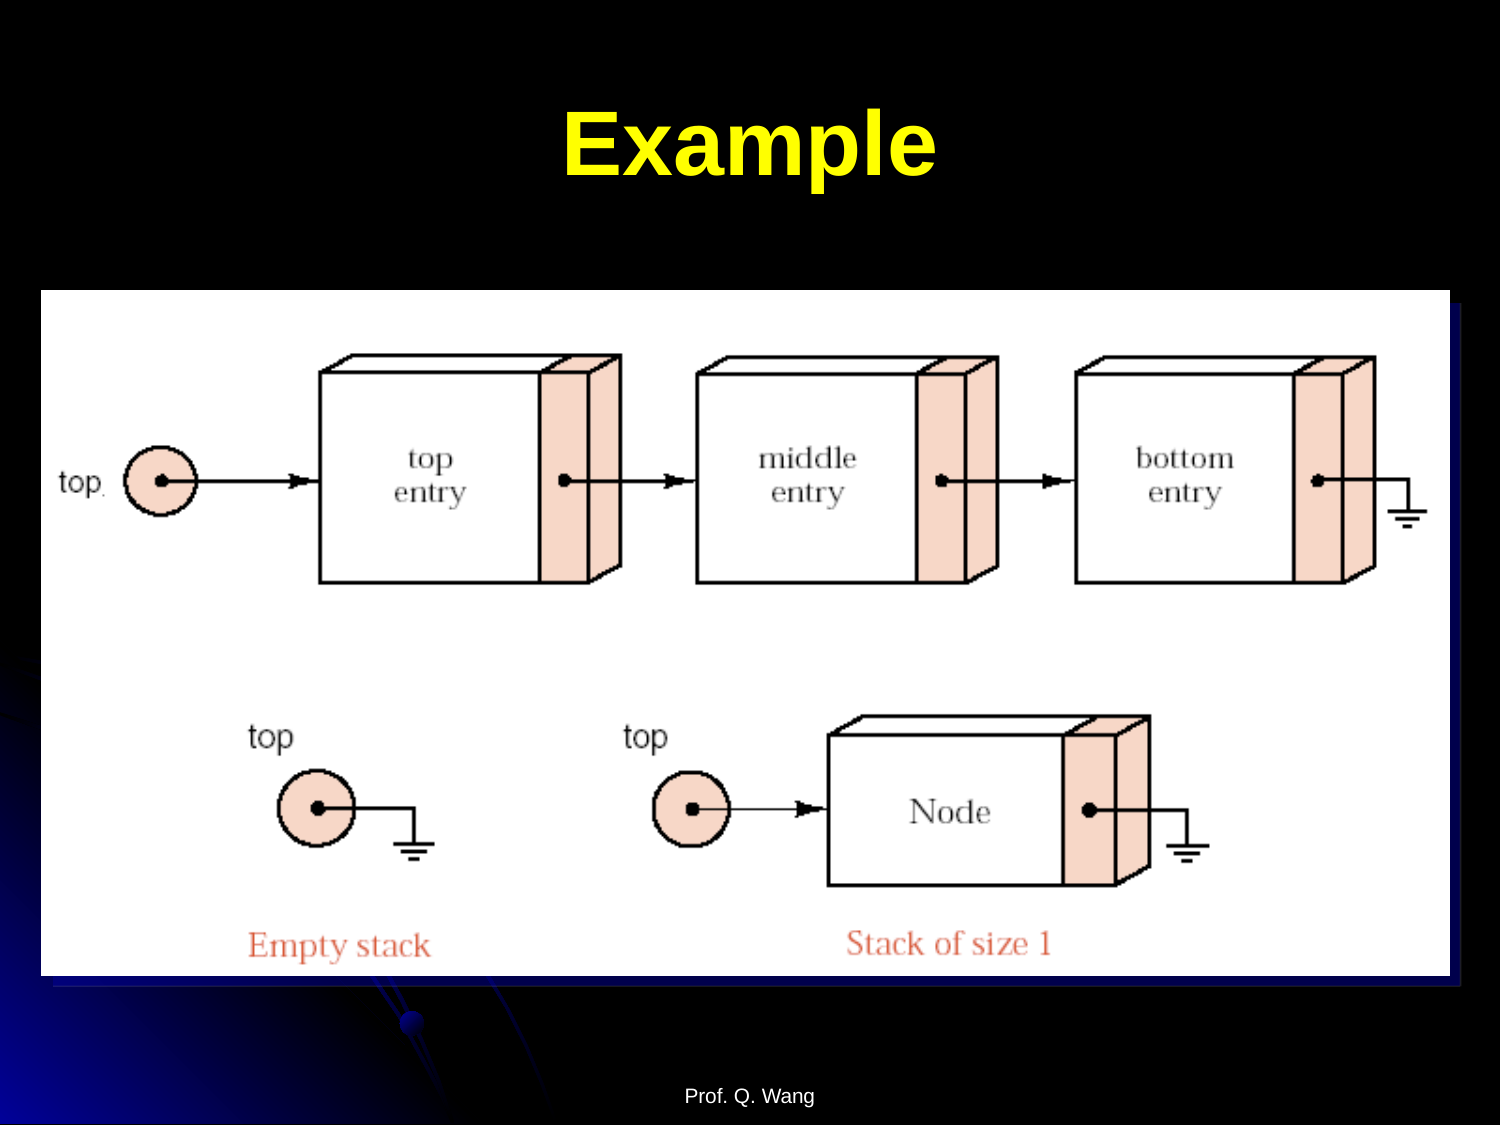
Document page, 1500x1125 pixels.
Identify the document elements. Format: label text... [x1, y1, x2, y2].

picture [40, 290, 1450, 976]
title Example [75, 45, 1425, 233]
footer Prof. Q. Wang [512, 1050, 988, 1125]
